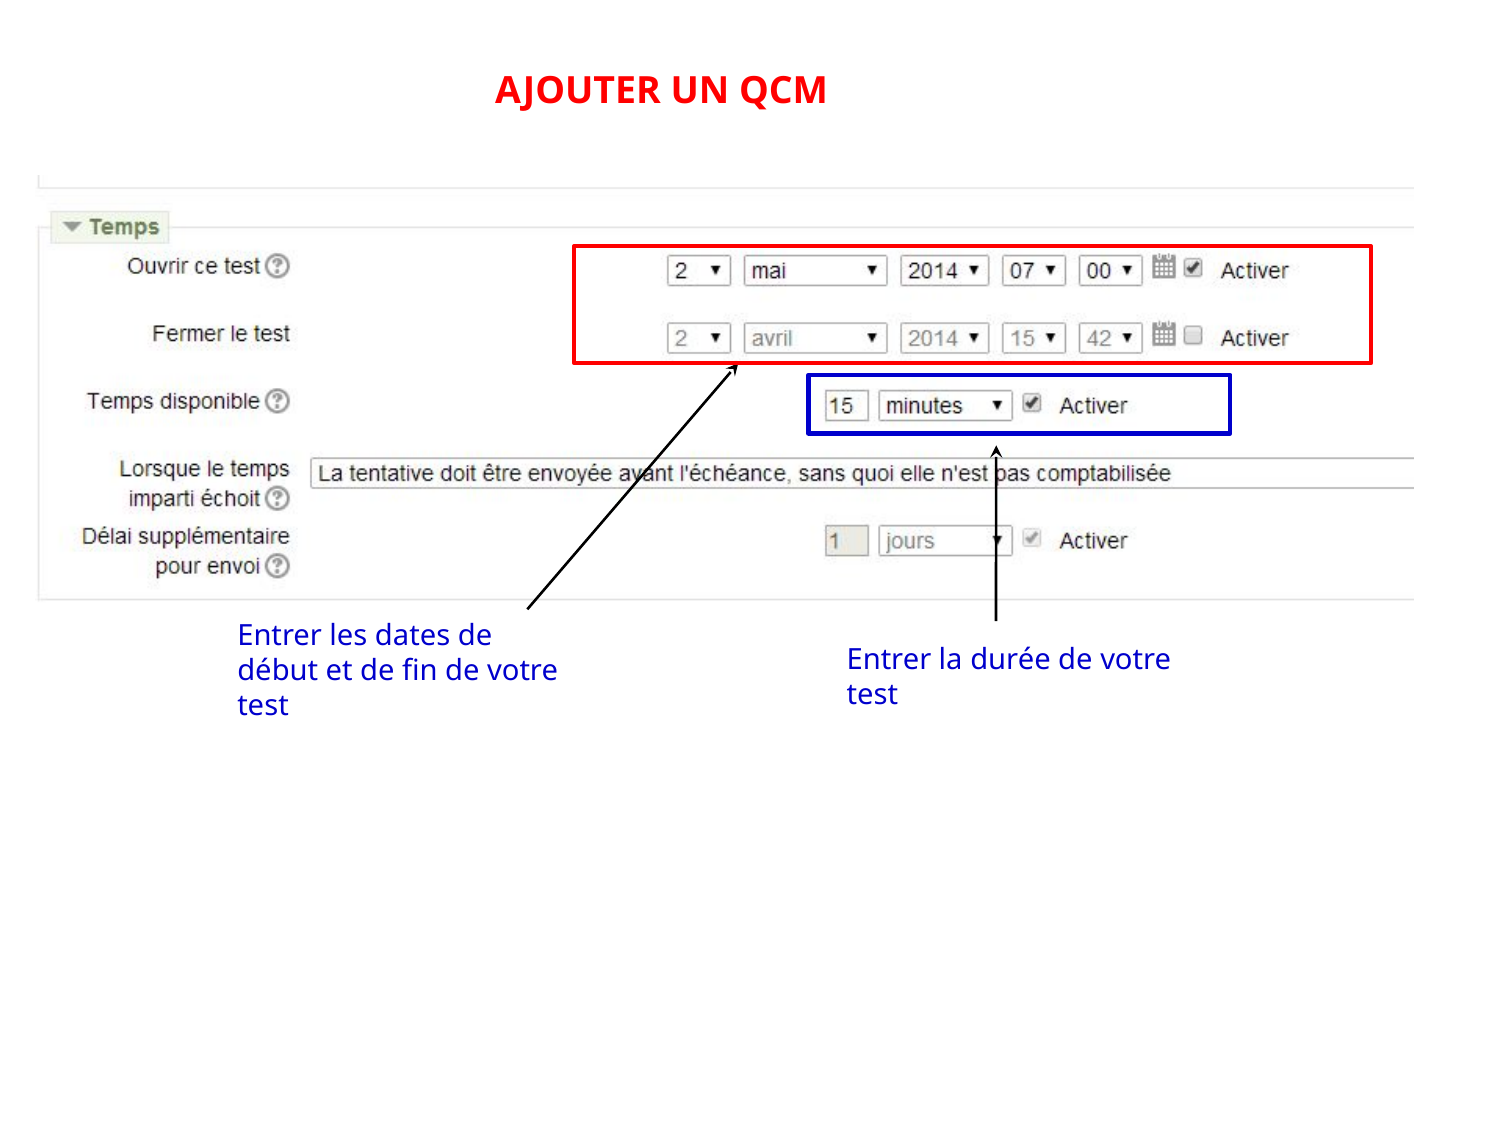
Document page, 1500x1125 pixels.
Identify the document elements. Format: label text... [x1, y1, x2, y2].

picture [34, 175, 1414, 610]
text_box Entrer les dates de début et de fin de votre test [222, 618, 586, 729]
text_box AJOUTER UN QCM [480, 58, 1207, 119]
text_box Entrer la durée de votre test [831, 632, 1196, 718]
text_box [509, 380, 757, 592]
